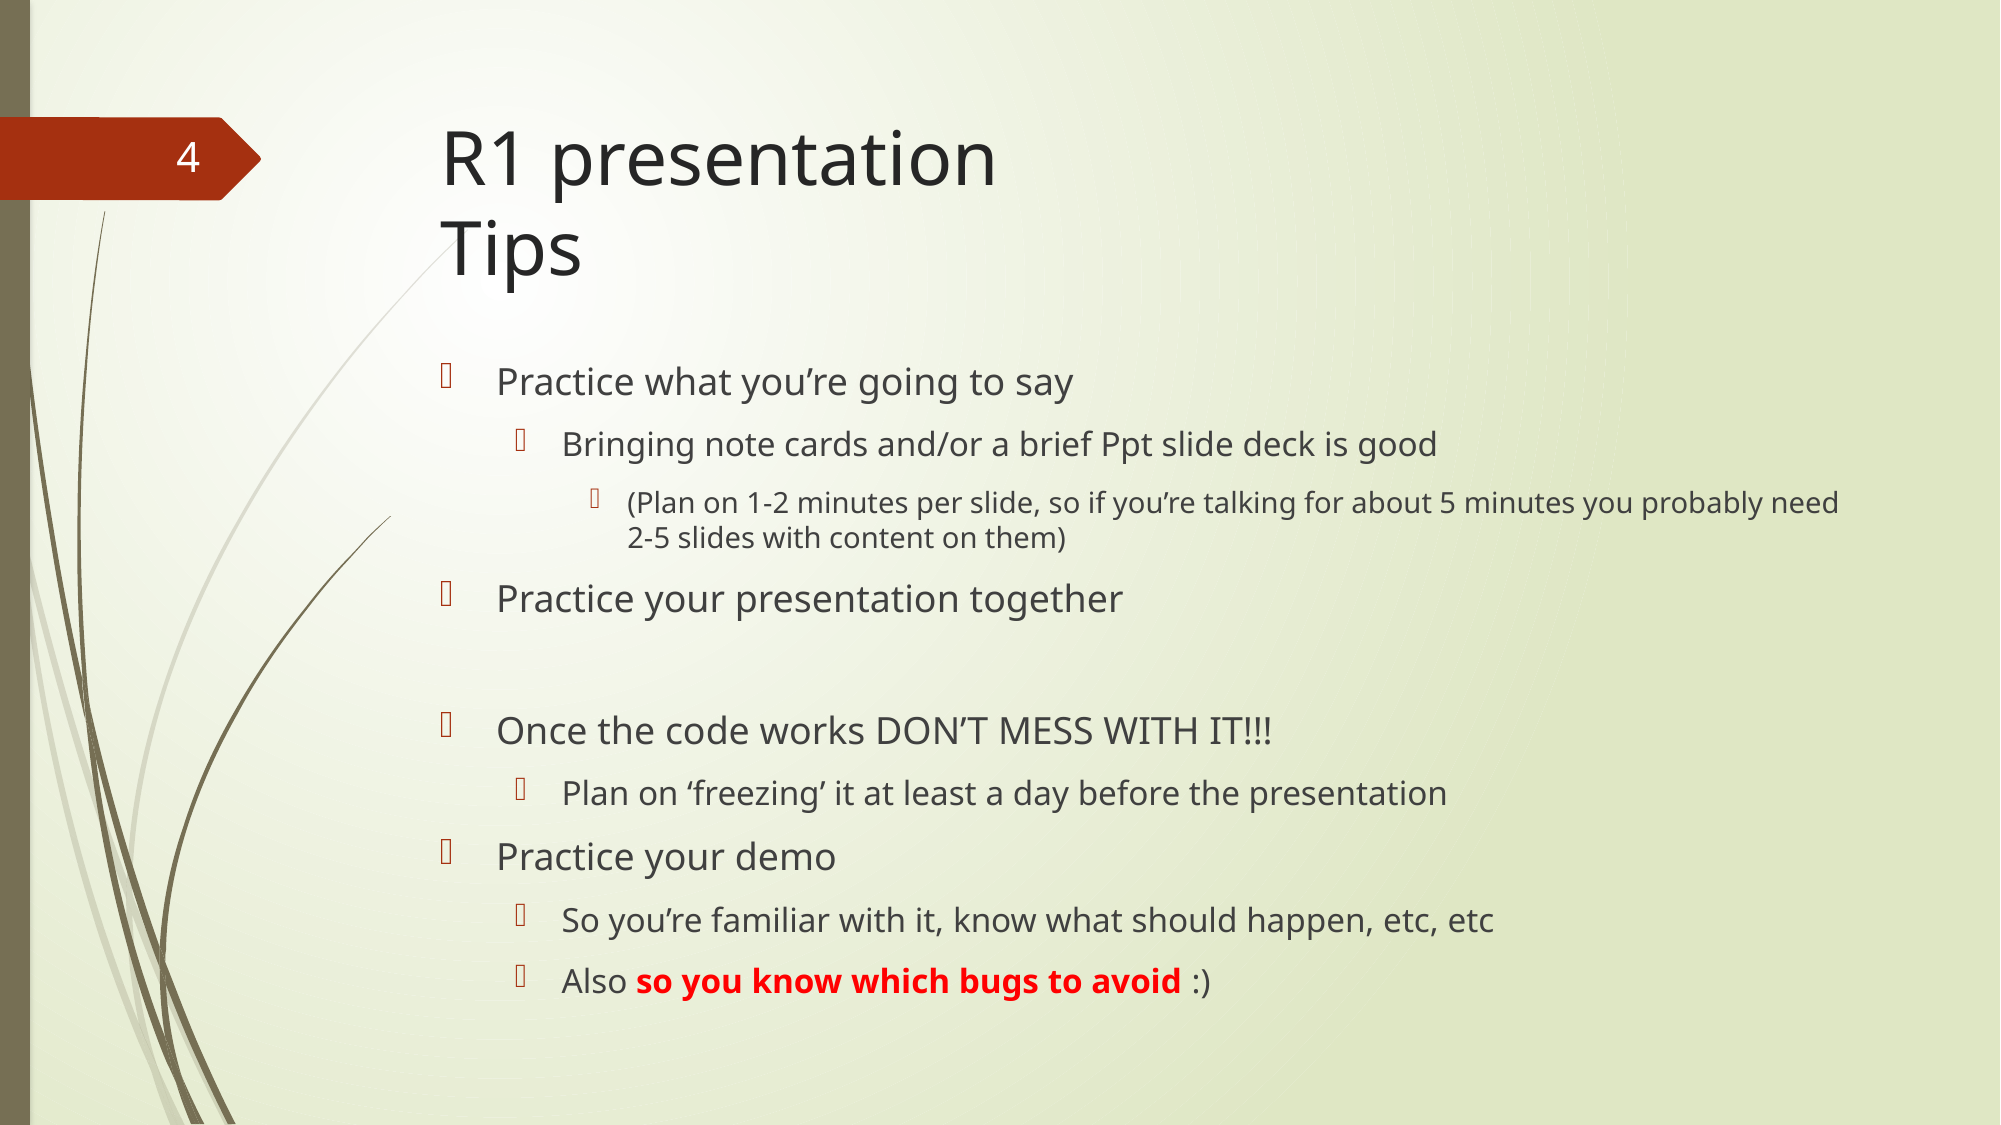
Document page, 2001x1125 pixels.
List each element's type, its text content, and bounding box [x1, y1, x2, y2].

title R1 presentation Tips [425, 102, 1888, 313]
list Practice what you’re going to say Bringing note cards and/or a brief Ppt slide deck is good (Plan on 1-2 minutes per slide, so if you’re talking for about 5 minutes you probably need 2-5 slides with content on them) Practice your presentation together Once the code works DON’T MESS WITH IT!!! Plan on ‘freezing’ it at least a day before the presentation Practice your demo So you’re familiar with it, know what should happen, etc, etc Also so you know which bugs to avoid :) [424, 350, 1888, 1105]
slide_number 4 [87, 129, 216, 190]
